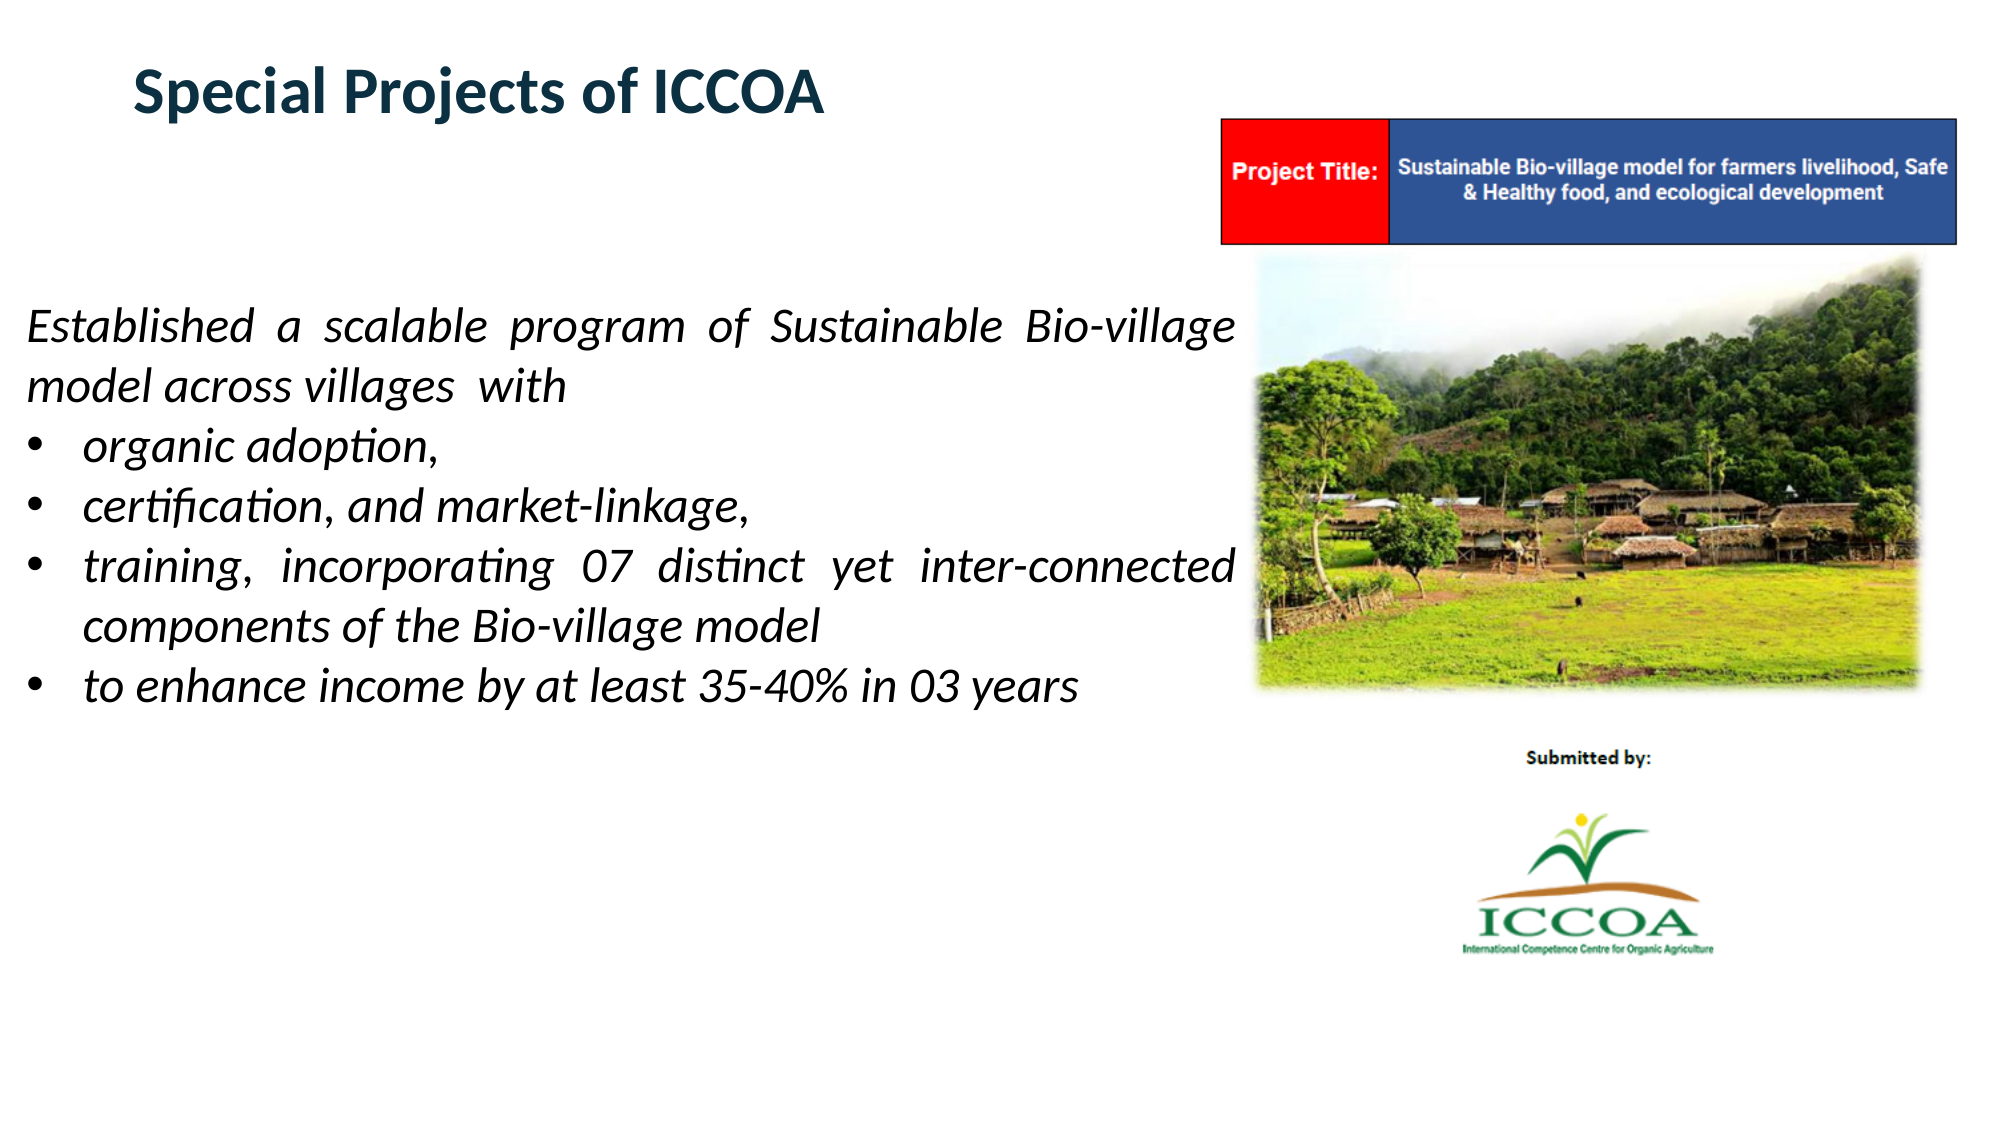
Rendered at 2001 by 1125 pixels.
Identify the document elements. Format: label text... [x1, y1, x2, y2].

picture [1192, 91, 1989, 961]
text_box Special Projects of ICCOA [65, 34, 910, 150]
text_box Established a scalable program of Sustainable Bio-village model across villages with organic adoption, certification, and market-linkage, training, incorporating 07 distinct yet inter-connected components of the Bio-village model to enhance income by at least 35-40% in 03 years [11, 285, 1192, 721]
